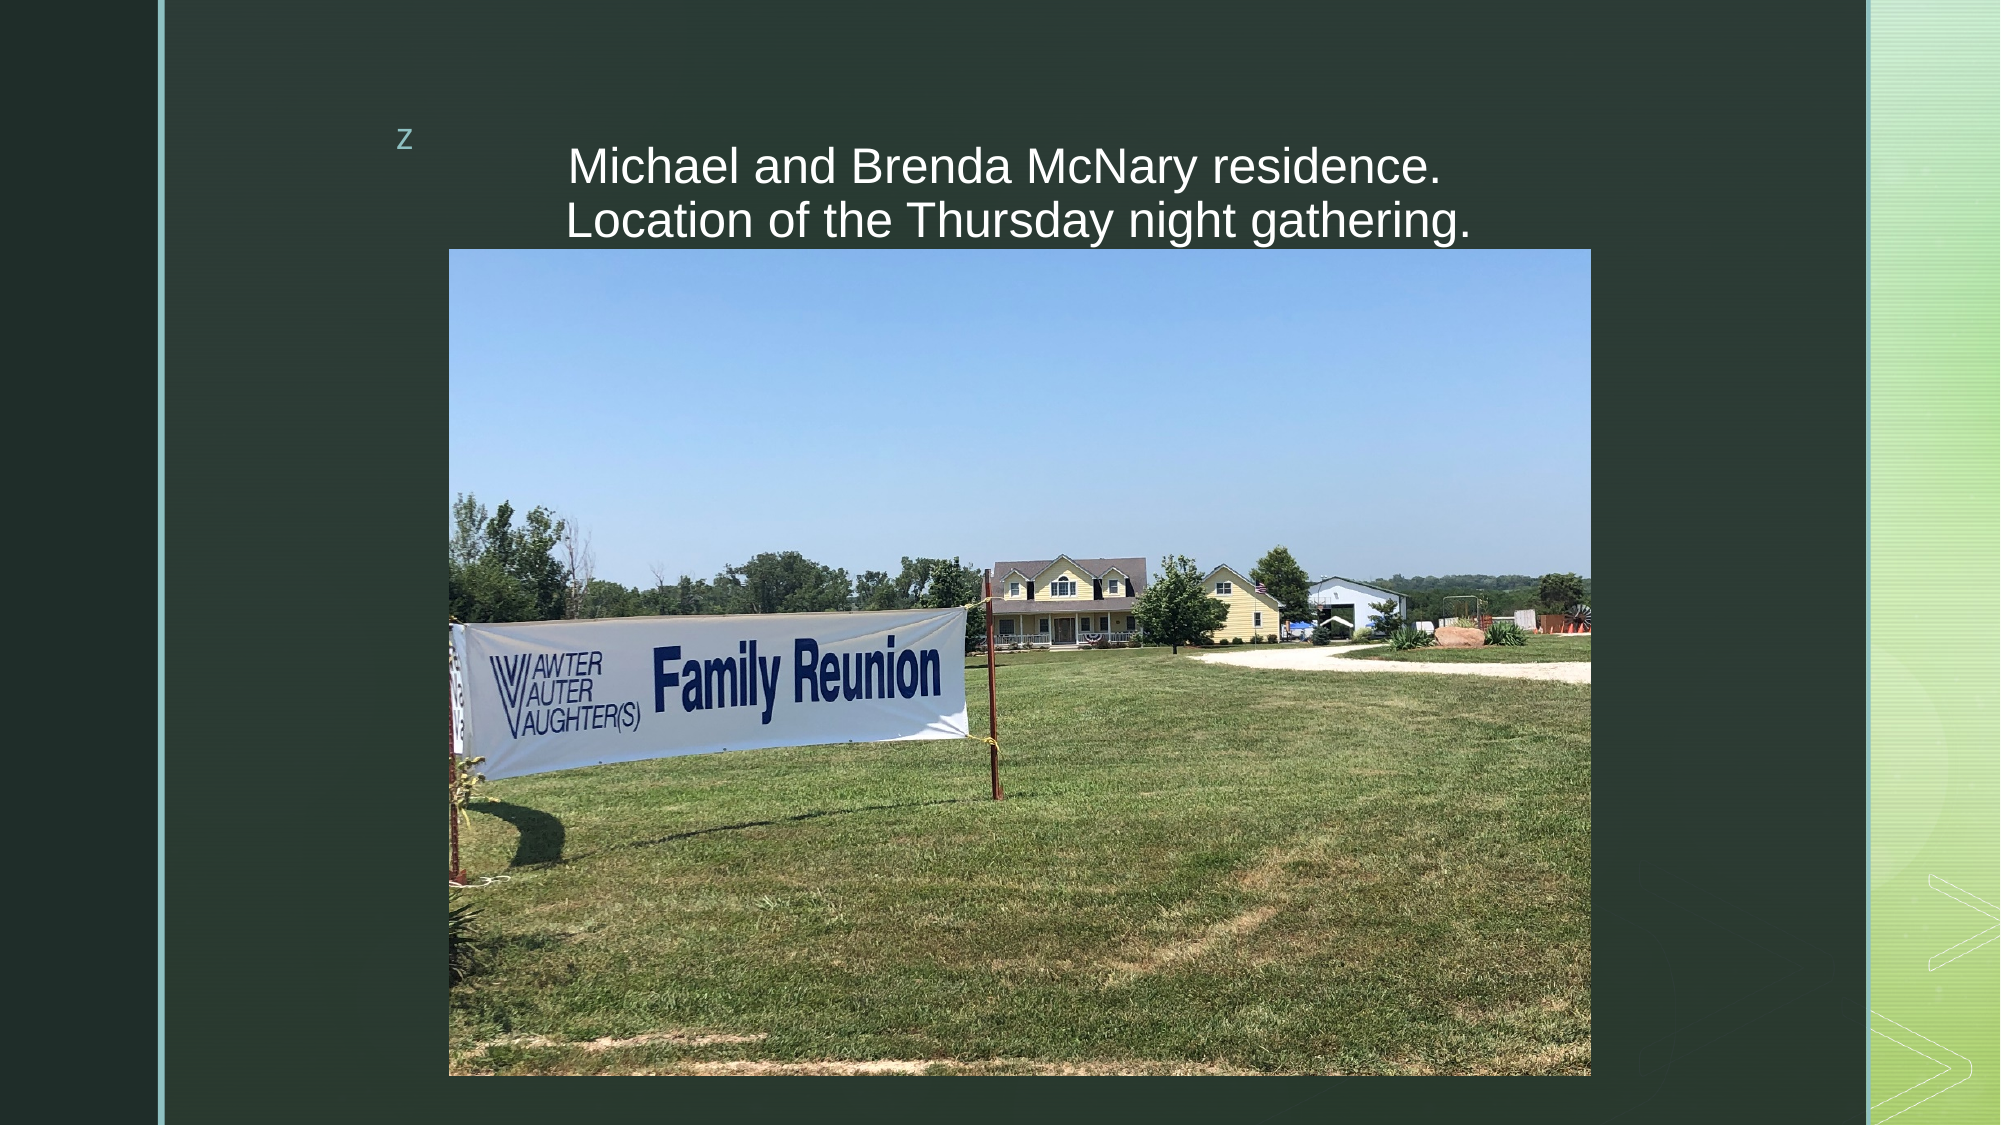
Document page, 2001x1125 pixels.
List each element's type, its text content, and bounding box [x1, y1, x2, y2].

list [449, 249, 1591, 1076]
title Michael and Brenda McNary residence. Location of the Thursday night gathering. [440, 132, 1598, 239]
picture [1871, 0, 2001, 1125]
